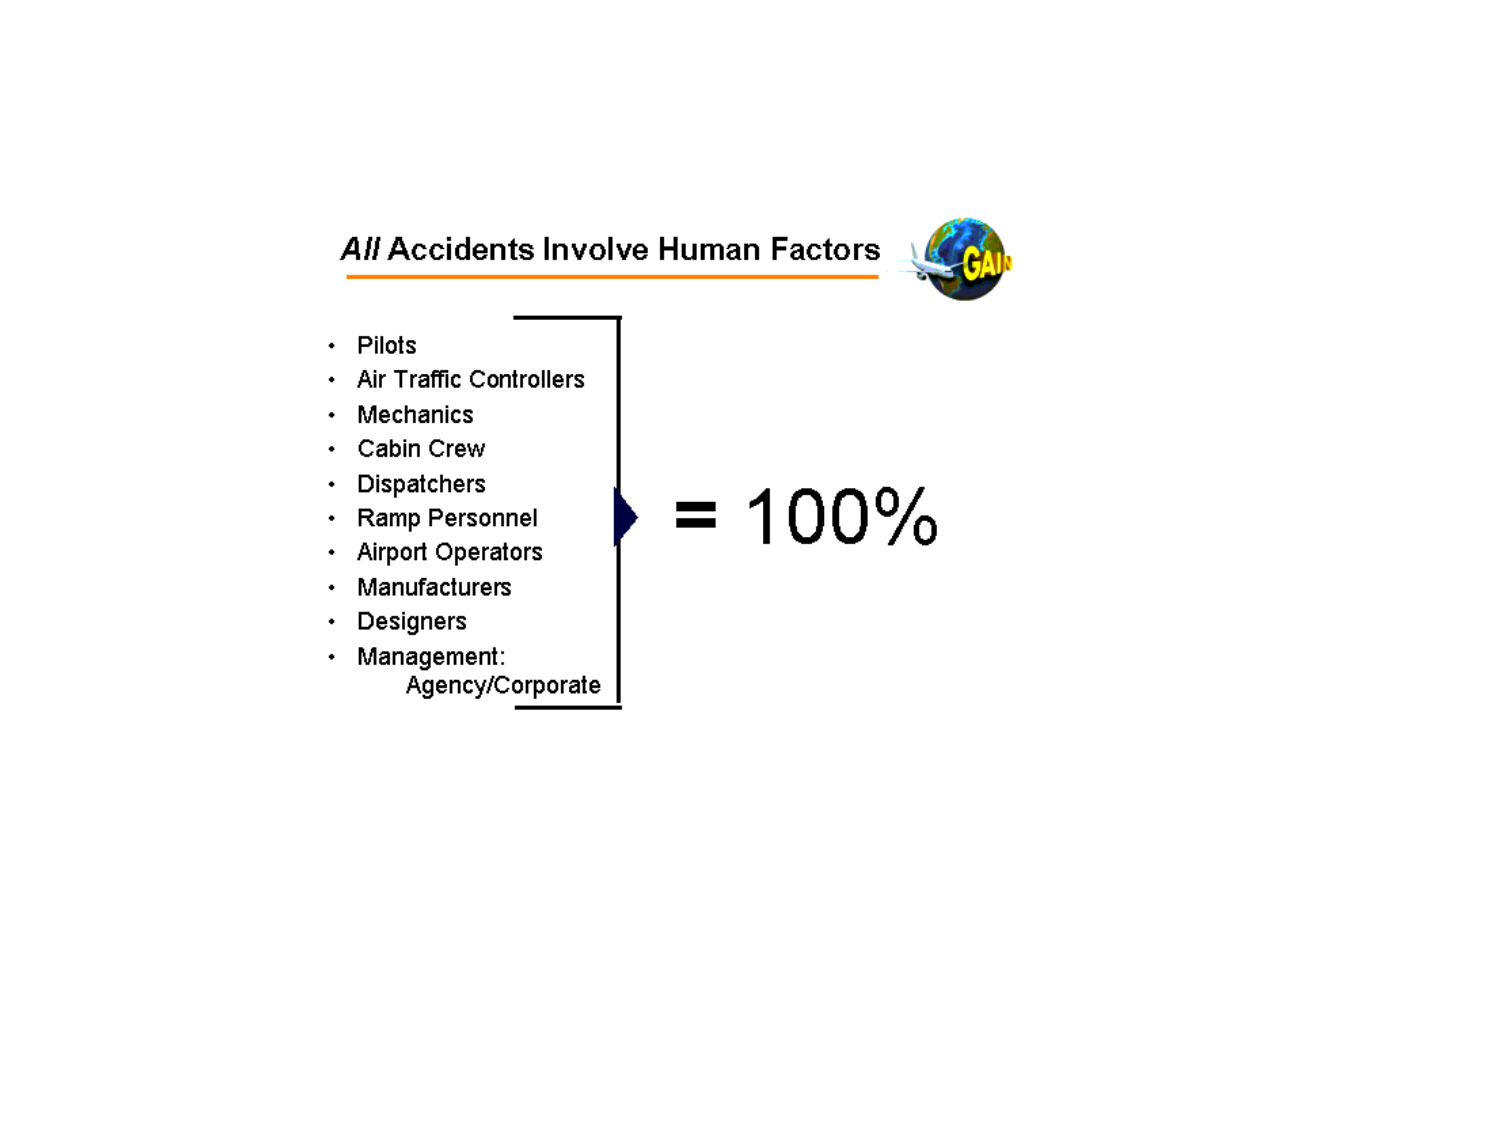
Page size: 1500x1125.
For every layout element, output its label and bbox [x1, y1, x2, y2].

picture [249, 199, 1032, 787]
